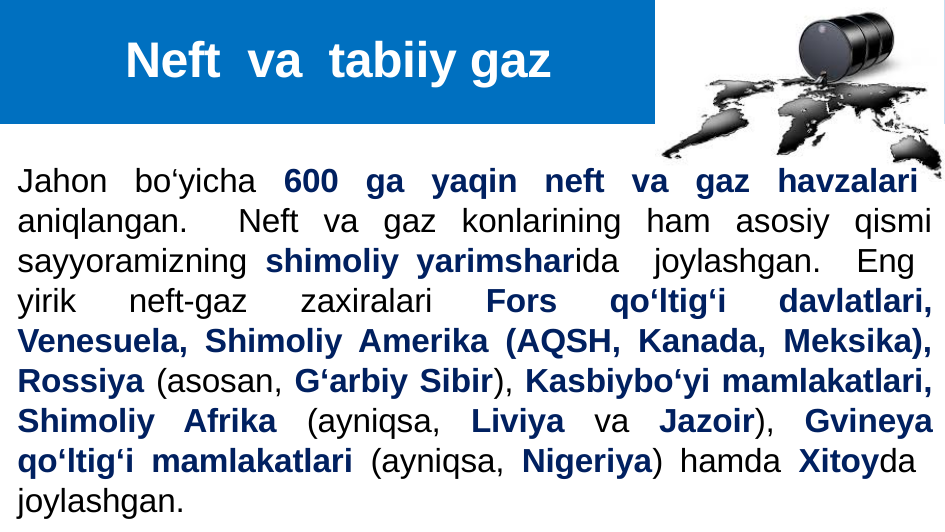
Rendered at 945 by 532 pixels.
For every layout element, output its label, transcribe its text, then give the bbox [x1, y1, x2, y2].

picture [655, 0, 945, 184]
list Jahon bo‘yicha 600 ga yaqin neft va gaz havzalari aniqlangan. Neft va gaz konlarining ham asosiy qismi sayyoramizning shimoliy yarimsharida joylashgan. Eng yirik neft-gaz zaxiralari Fors qo‘ltig‘i davlatlari, Venesuela, Shimoliy Amerika (AQSH, Kanada, Meksika), Rossiya (asosan, G‘arbiy Sibir), Kasbiybo‘yi mamlakatlari, Shimoliy Afrika (ayniqsa, Liviya va Jazoir), Gvineya qo‘ltig‘i mamlakatlari (ayniqsa, Nigeriya) hamda Xitoyda joylashgan. [17, 159, 934, 461]
text_box Neft va tabiiy gaz [0, 0, 653, 124]
